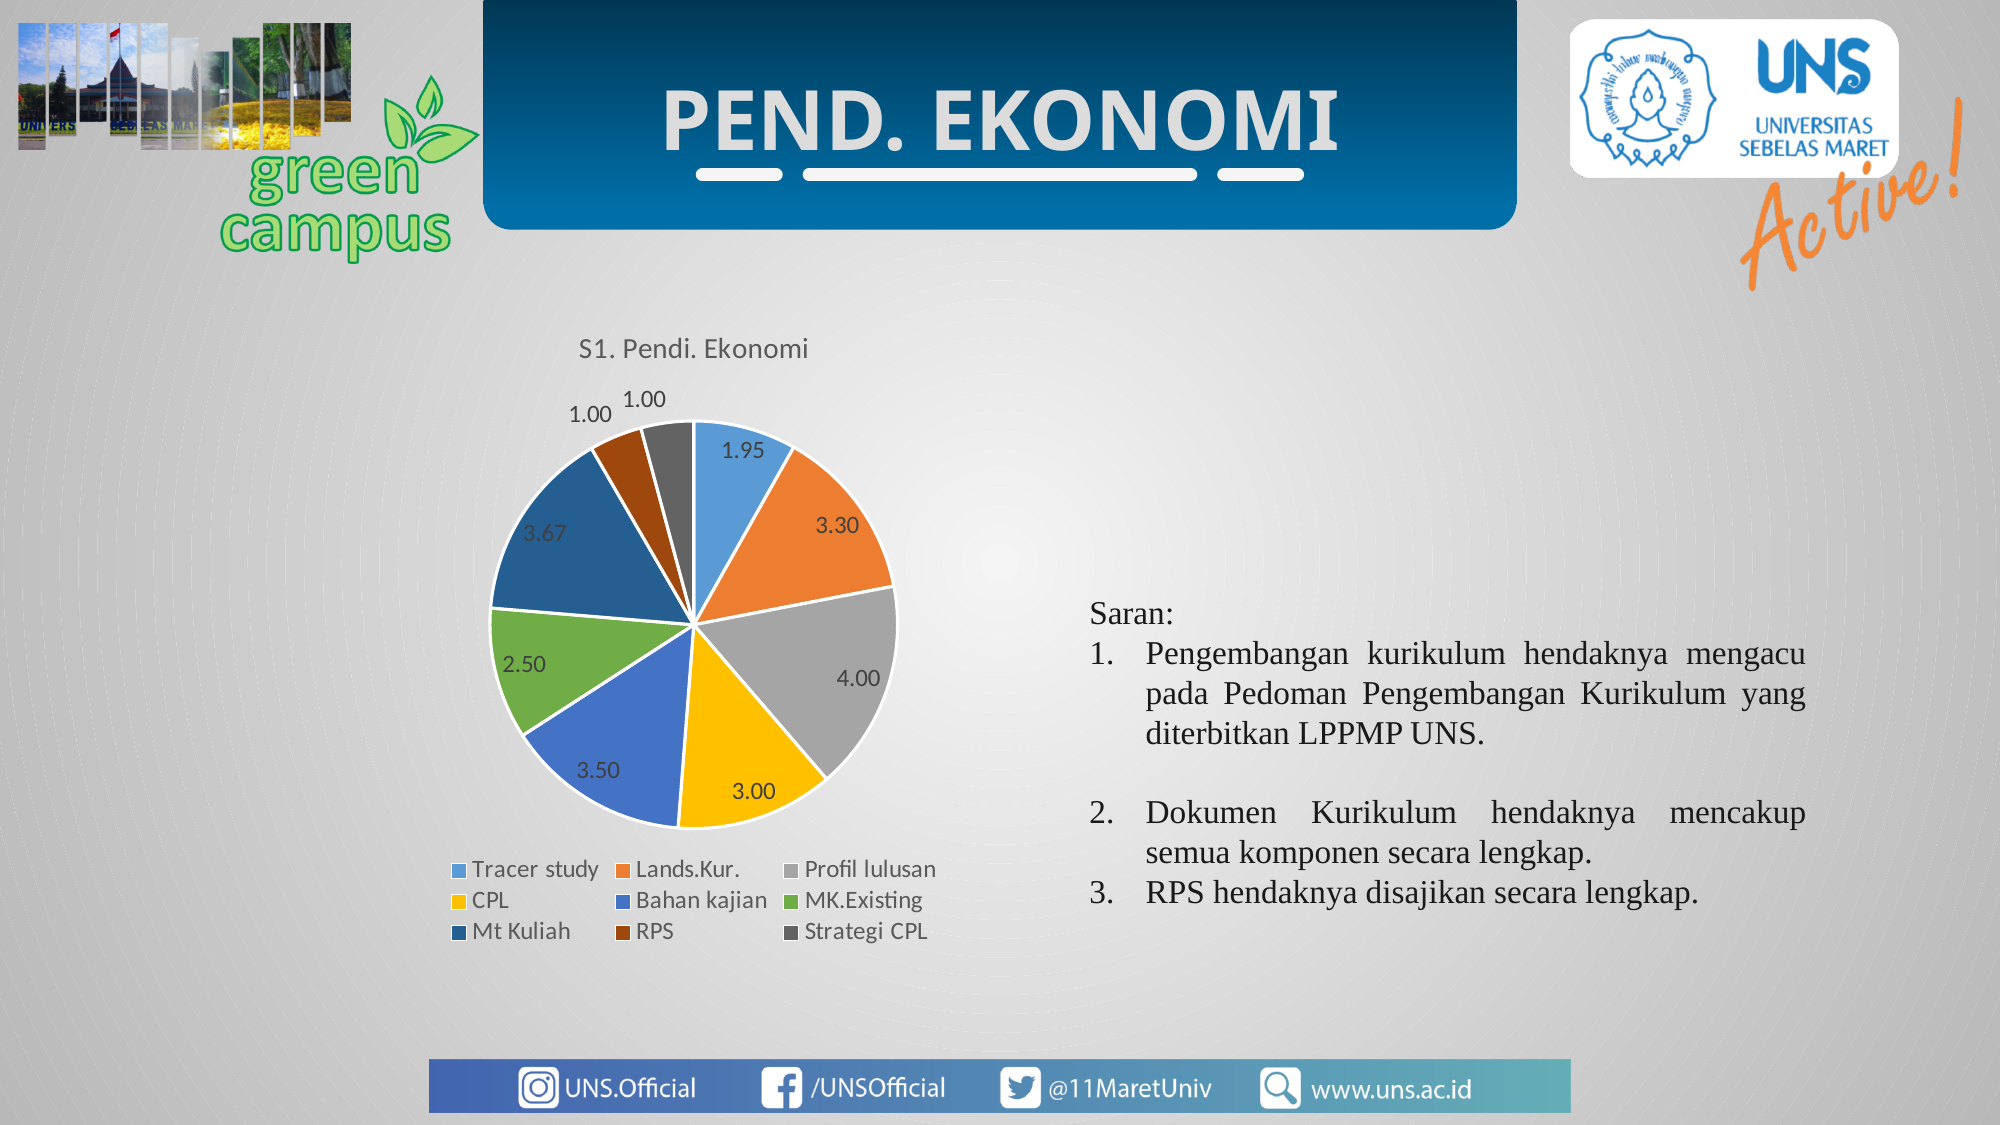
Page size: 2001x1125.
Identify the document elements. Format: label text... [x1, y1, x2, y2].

chart [292, 306, 1096, 952]
list PEND. EKONOMI [551, 48, 1449, 175]
picture [18, 23, 480, 264]
text_box Saran: Pengembangan kurikulum hendaknya mengacu pada Pedoman Pengembangan Kurikulum yang diterbitkan LPPMP UNS. Dokumen Kurikulum hendaknya mencakup semua komponen secara lengkap. RPS hendaknya disajikan secara lengkap. [1096, 583, 1823, 918]
picture [1566, 19, 1997, 293]
picture [429, 1059, 1571, 1113]
